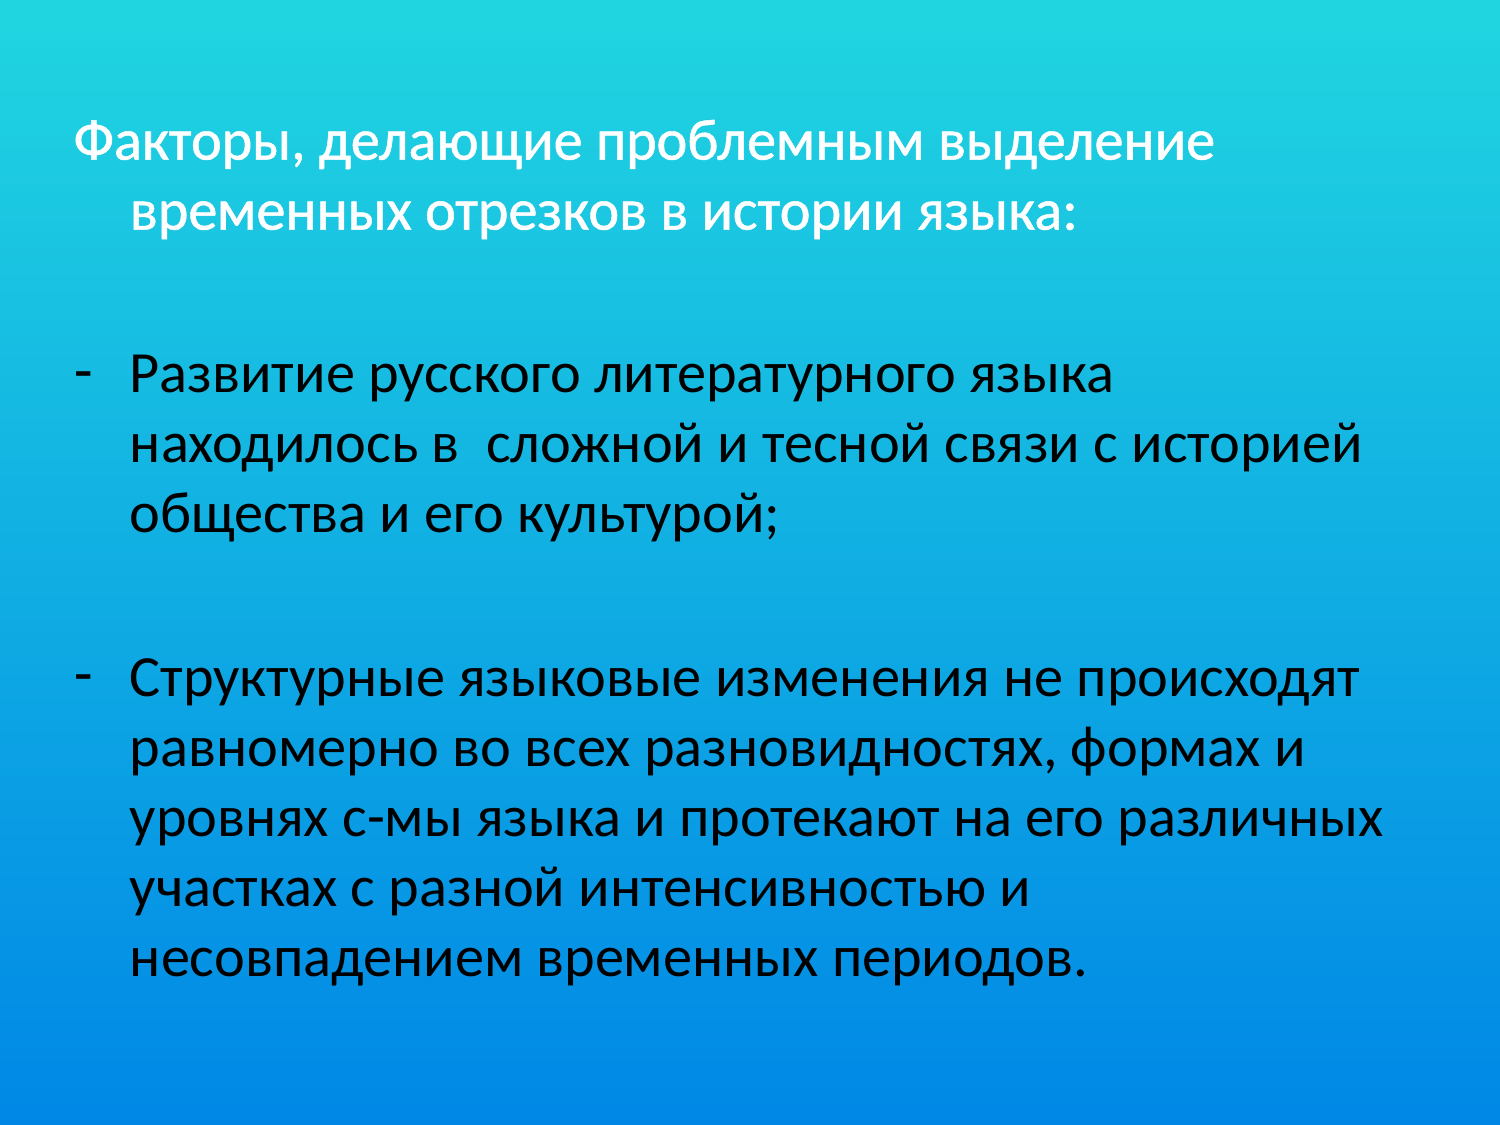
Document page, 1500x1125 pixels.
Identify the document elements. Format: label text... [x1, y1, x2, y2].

list Факторы, делающие проблемным выделение временных отрезков в истории языка: Развитие русского литературного языка находилось в сложной и тесной связи с историей общества и его культурой; Структурные языковые изменения не происходят равномерно во всех разновидностях, формах и уровнях с-мы языка и протекают на его различных участках с разной интенсивностью и несовпадением временных периодов. [58, 93, 1409, 837]
